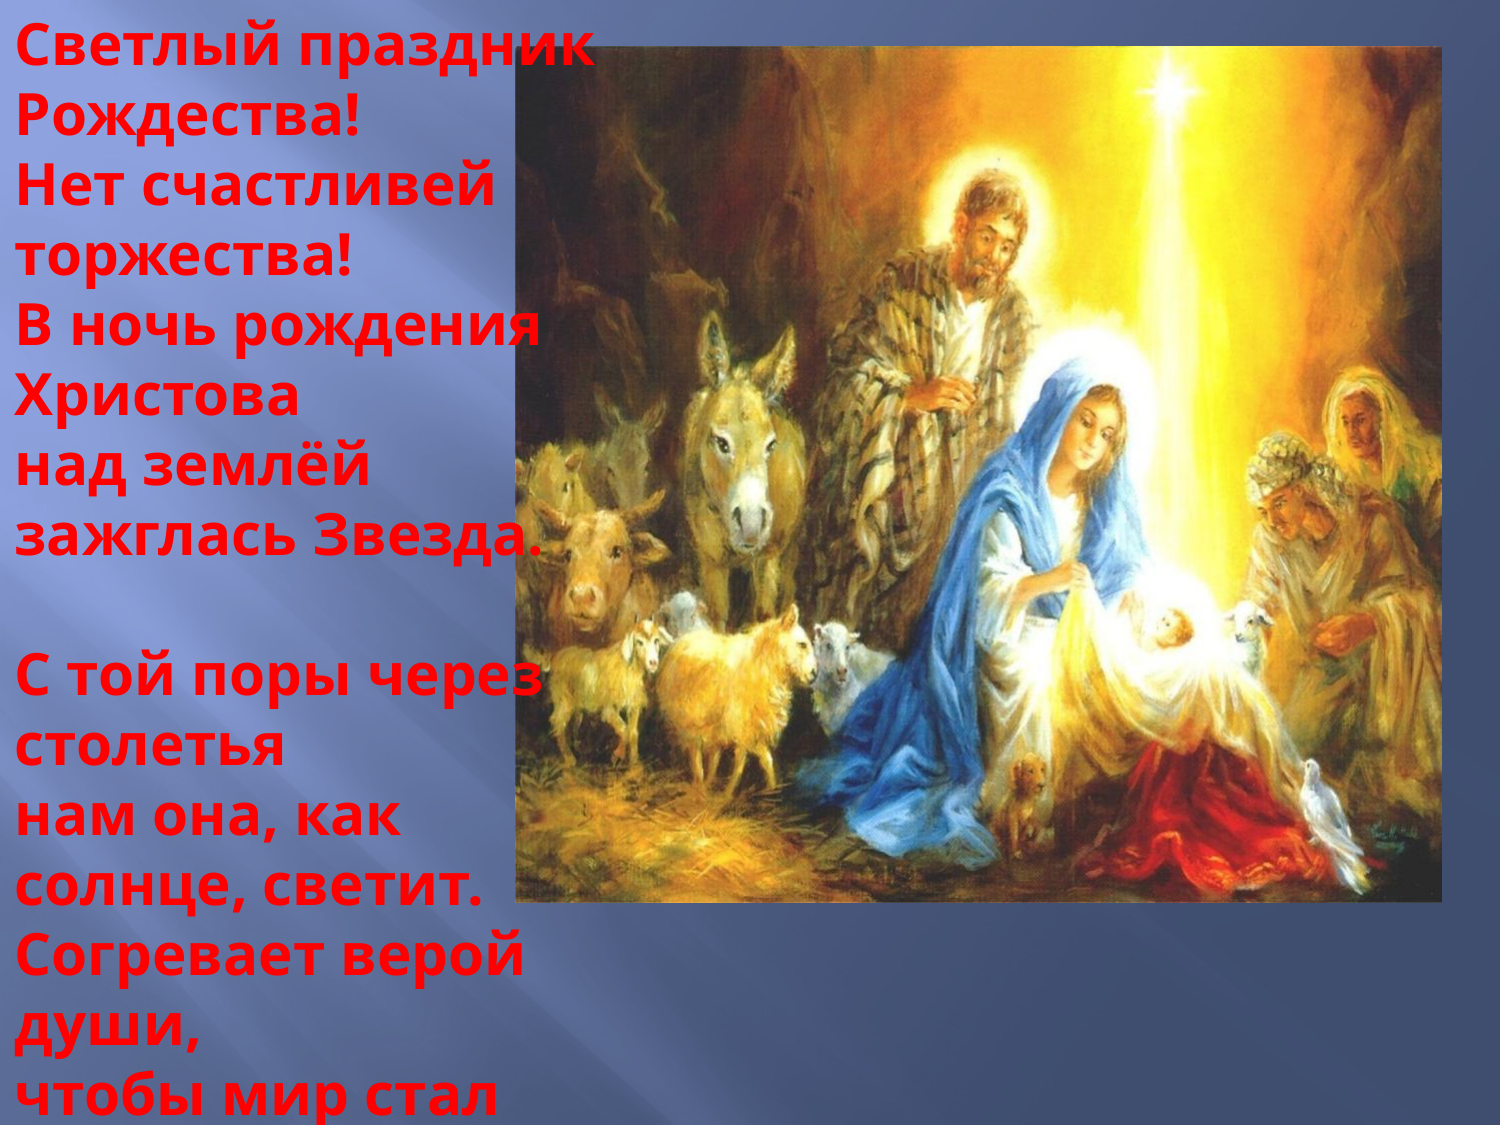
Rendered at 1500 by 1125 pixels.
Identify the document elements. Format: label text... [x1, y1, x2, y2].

text_box Светлый праздник Рождества! Нет счастливей торжества! В ночь рождения Христова над землёй зажглась Звезда. С той поры через столетья нам она, как солнце, светит. Согревает верой души, чтобы мир стал краше, лучше. [0, 0, 622, 1125]
picture [515, 46, 1442, 903]
